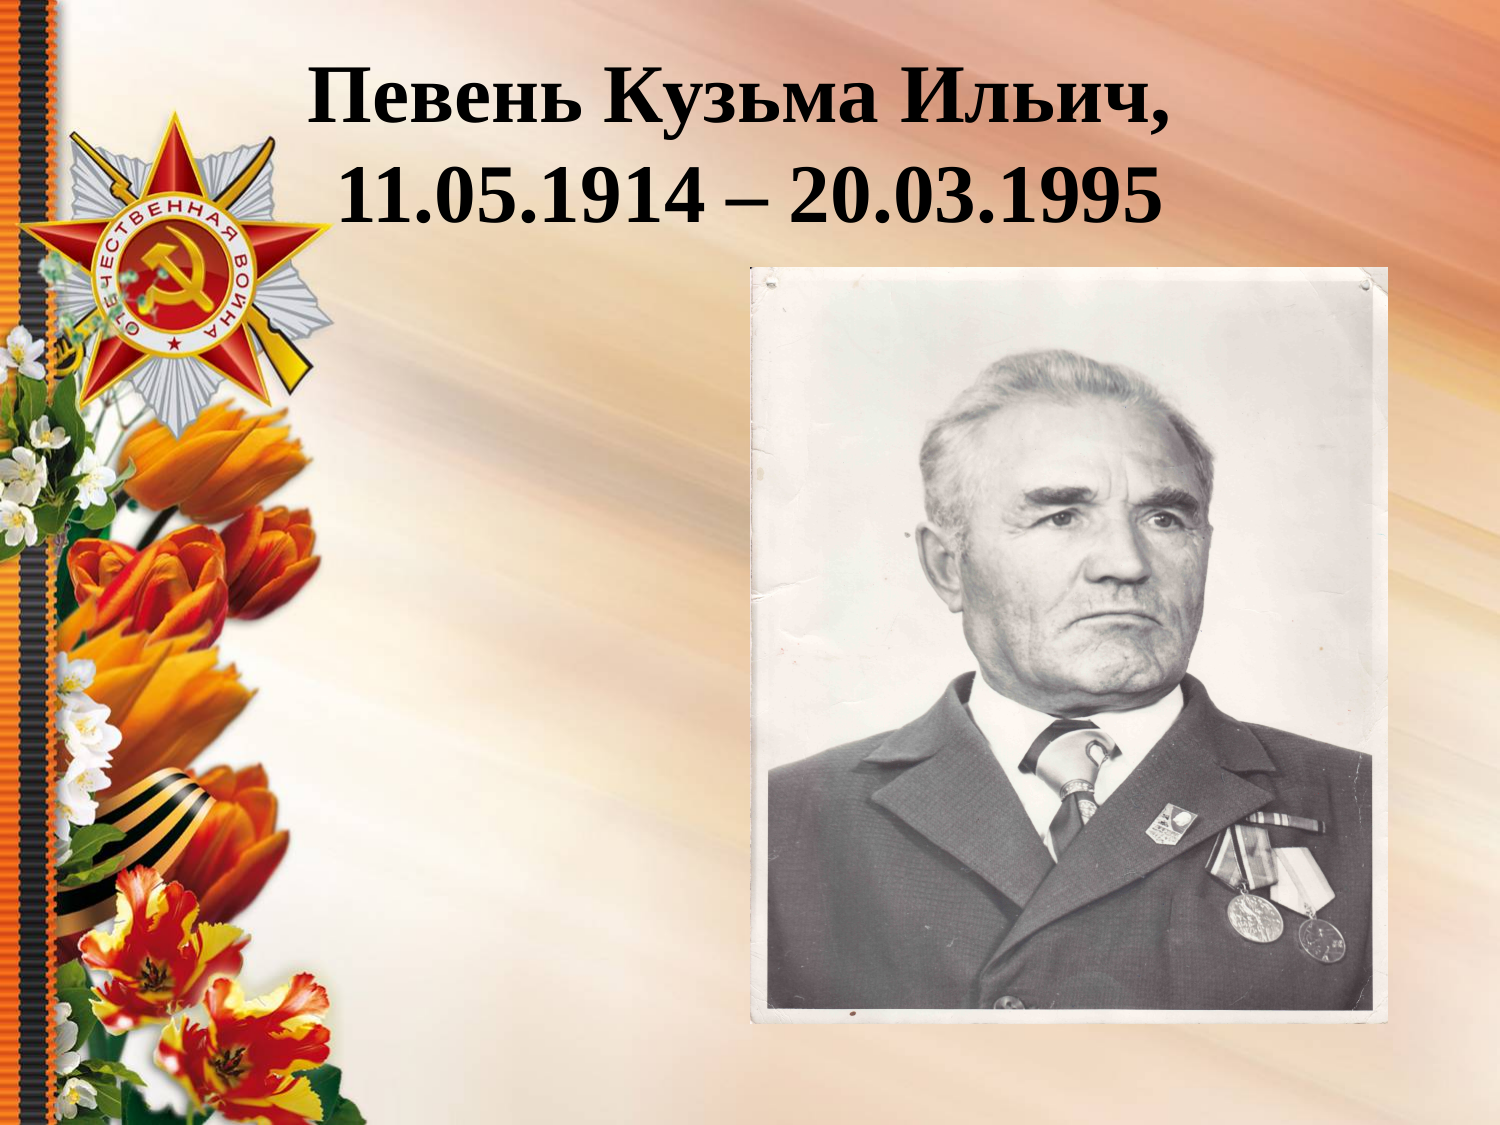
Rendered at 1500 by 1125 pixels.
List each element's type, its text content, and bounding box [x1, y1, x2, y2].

picture [0, 0, 1500, 1125]
title Певень Кузьма Ильич, 11.05.1914 – 20.03.1995 [74, 44, 1426, 233]
